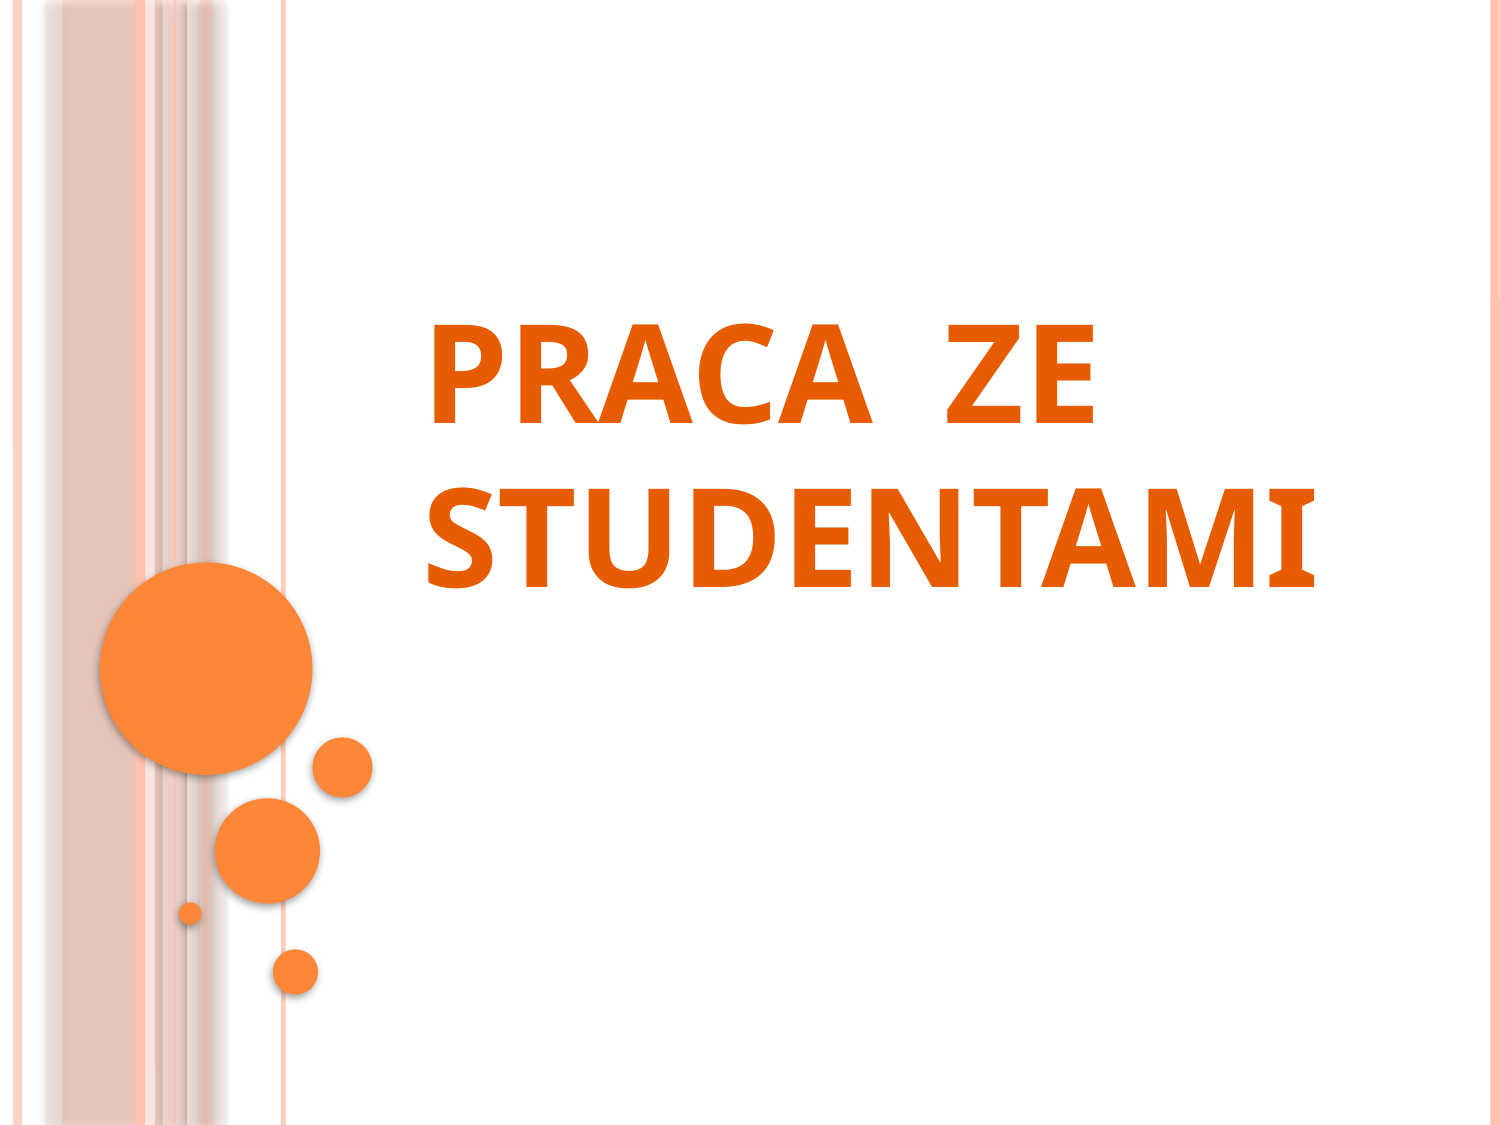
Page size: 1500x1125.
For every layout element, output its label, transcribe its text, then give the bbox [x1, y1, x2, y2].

title PRACA ZE STUDENTAMI [407, 373, 1500, 788]
